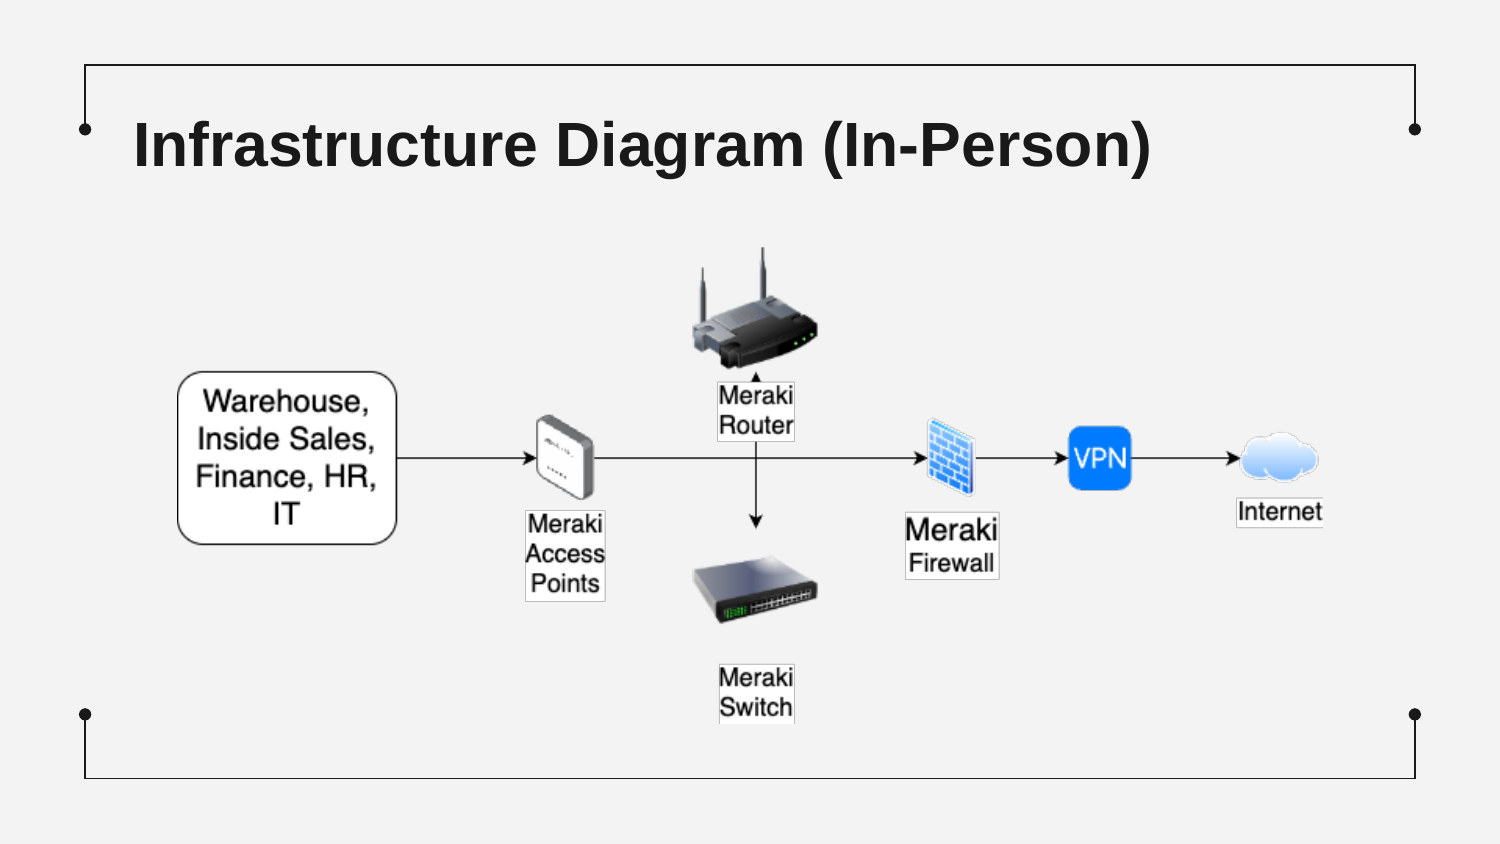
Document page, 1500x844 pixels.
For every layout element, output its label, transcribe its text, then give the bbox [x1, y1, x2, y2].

title Infrastructure Diagram (In-Person) [118, 88, 1383, 183]
picture [177, 246, 1323, 724]
